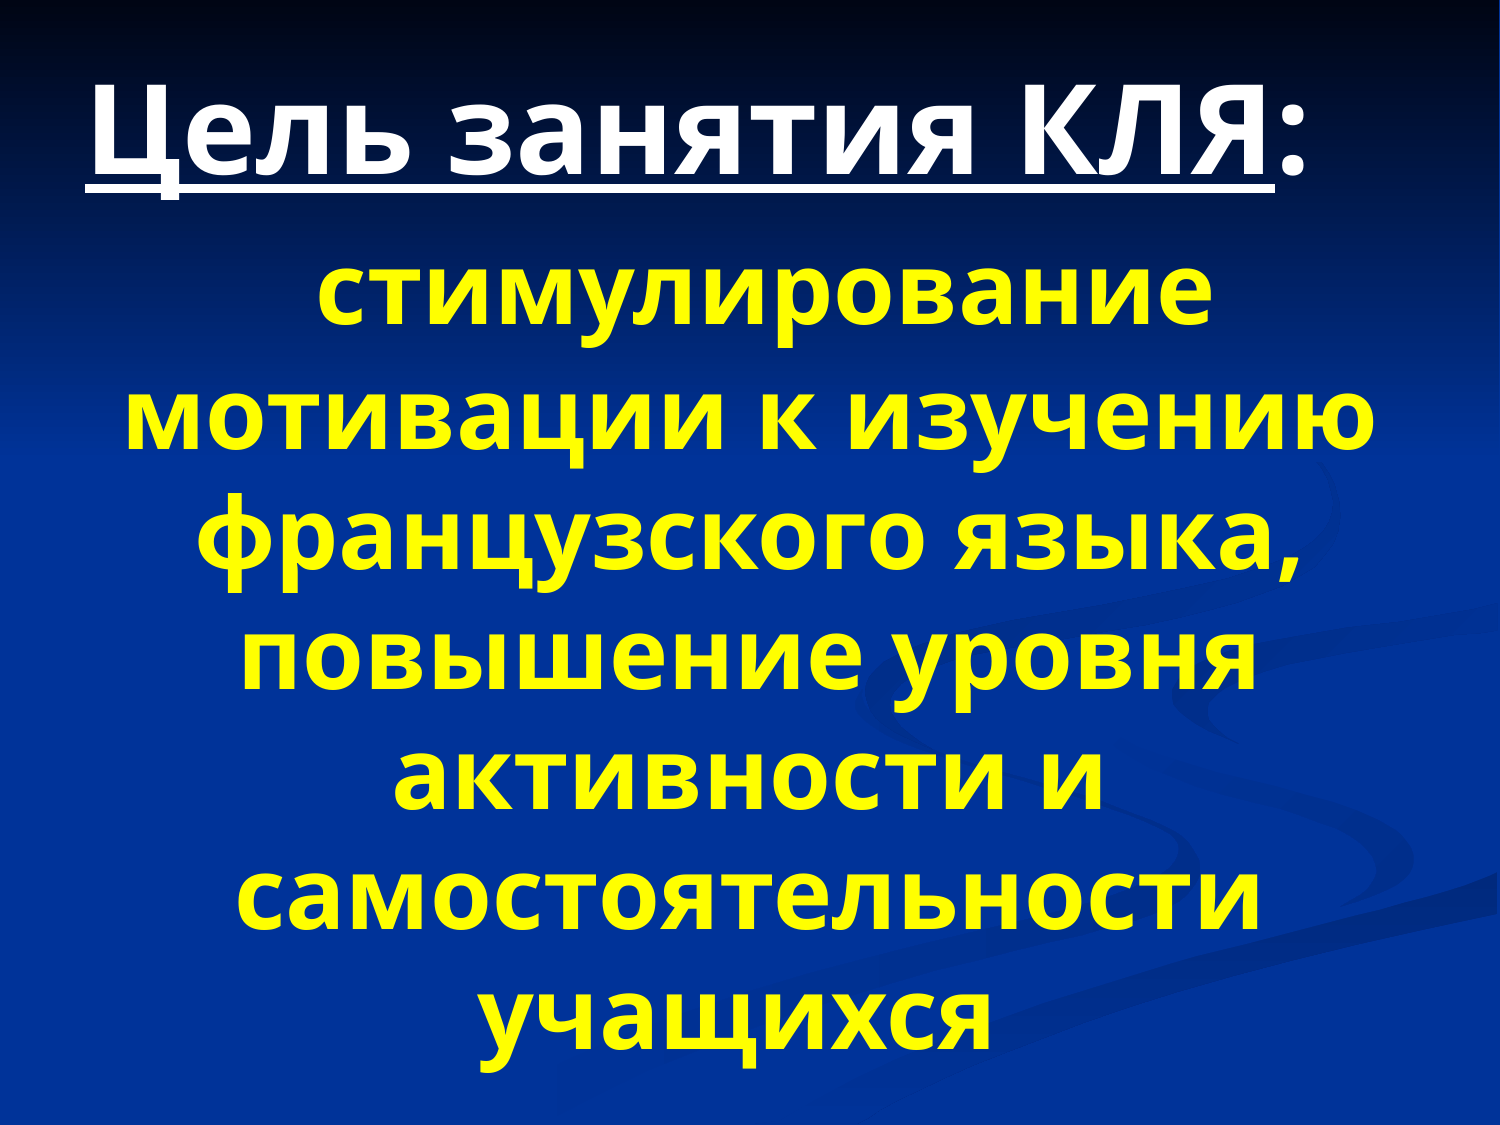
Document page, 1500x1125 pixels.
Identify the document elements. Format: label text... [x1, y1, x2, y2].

text_box Цель занятия КЛЯ: стимулирование мотивации к изучению французского языка, повышение уровня активности и самостоятельности учащихся [70, 42, 1430, 1077]
